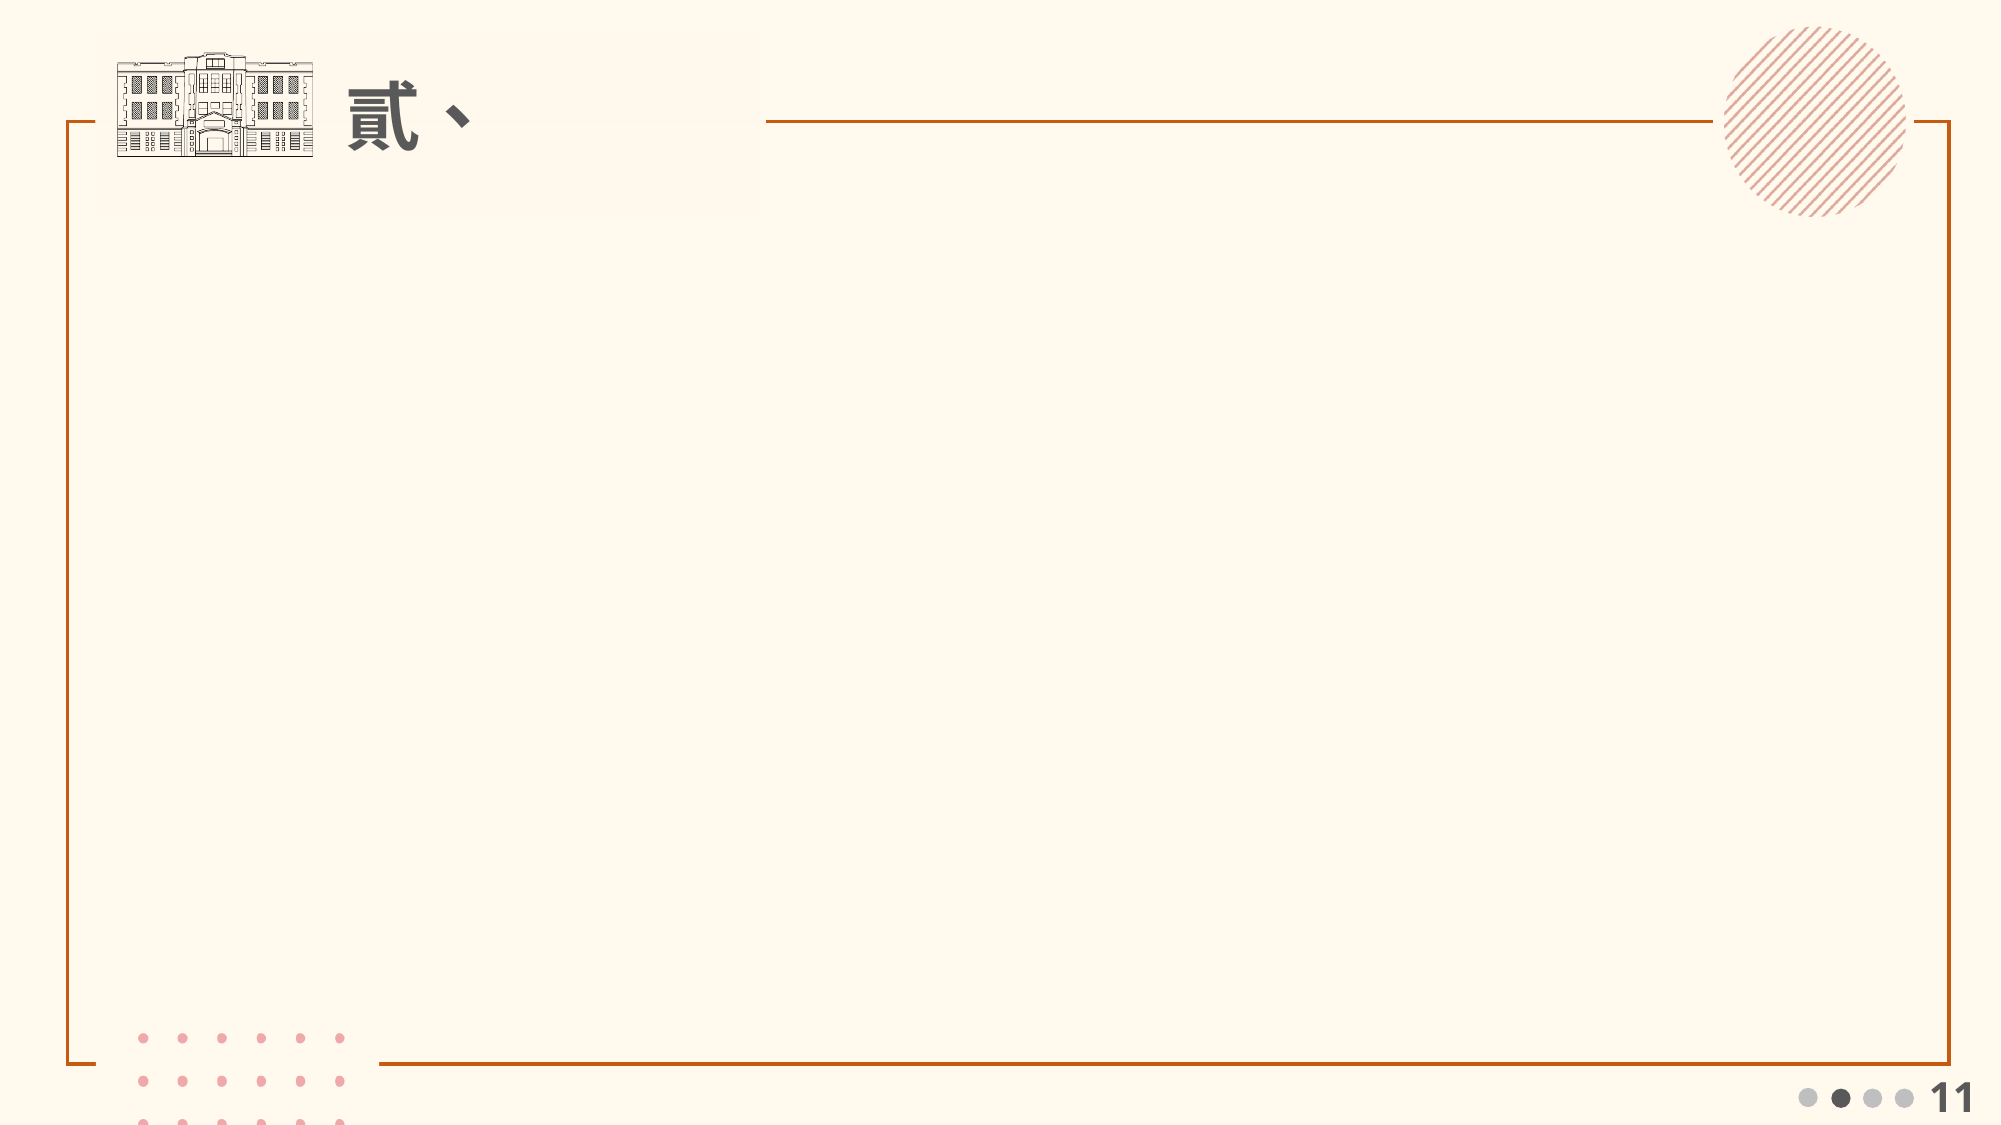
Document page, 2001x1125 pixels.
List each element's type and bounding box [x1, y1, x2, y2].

text_box [1798, 1087, 1915, 1109]
picture [0, 0, 2000, 1125]
